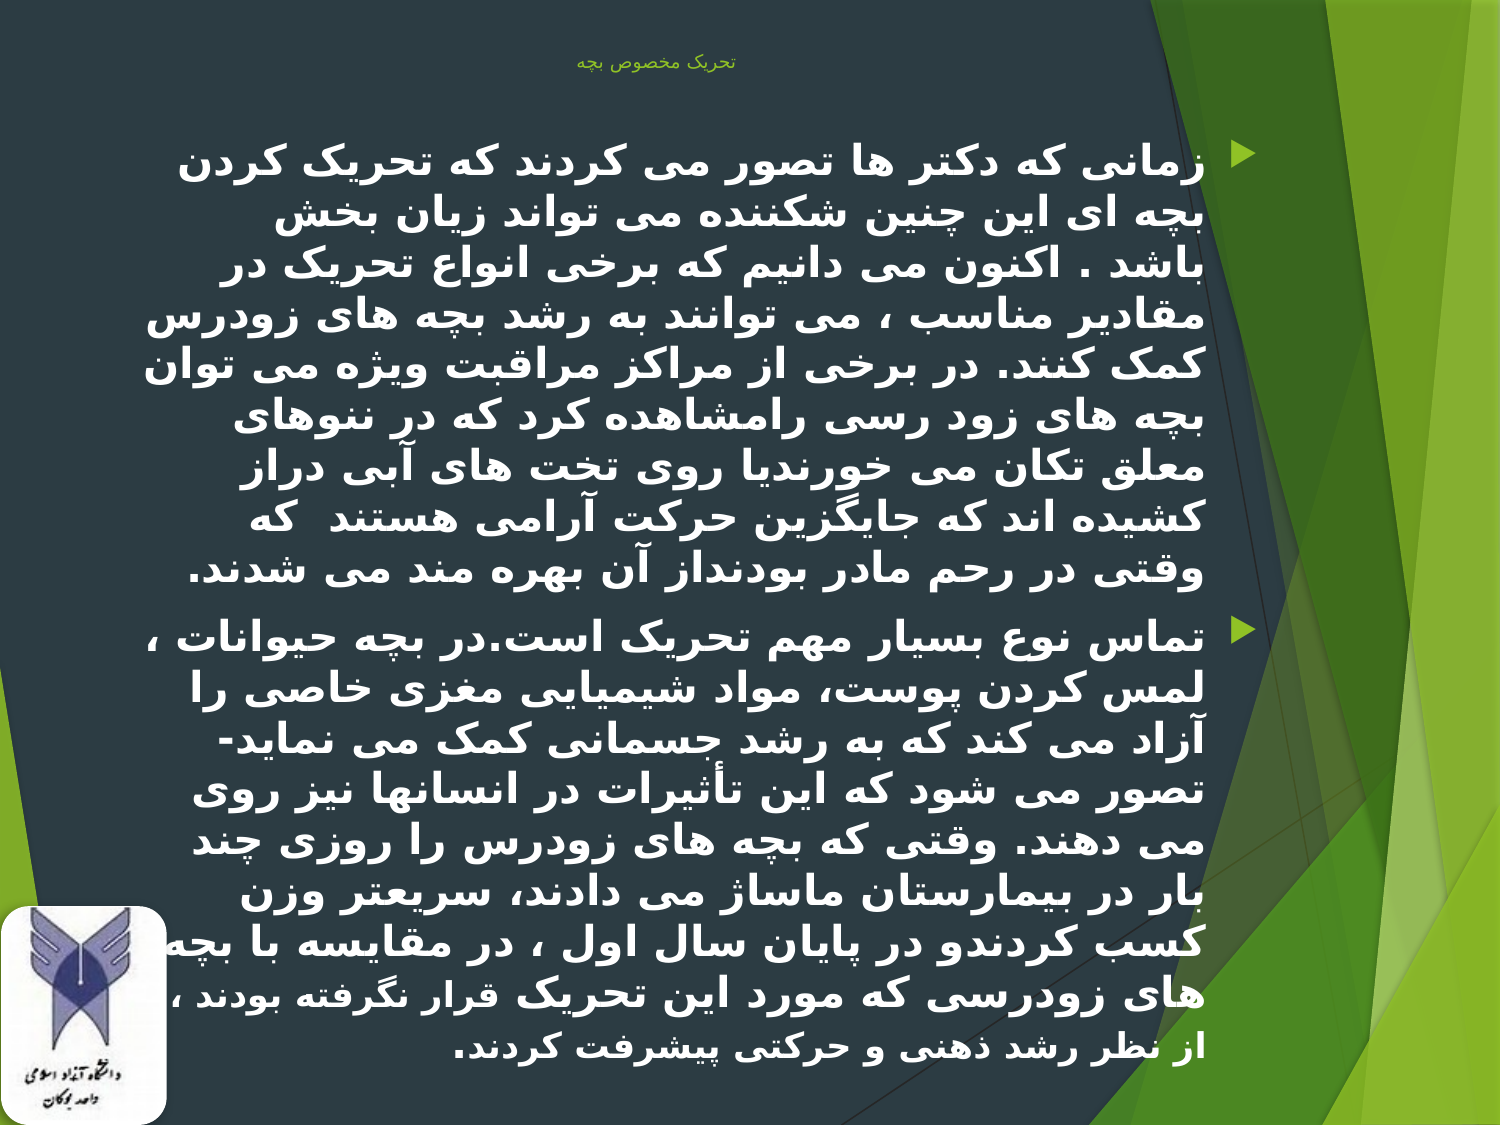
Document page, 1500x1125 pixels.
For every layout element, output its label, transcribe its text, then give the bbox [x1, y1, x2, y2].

picture [0, 905, 168, 1125]
title تحریک مخصوص بچه [135, 42, 1178, 125]
list زمانی که دکتر ها تصور می کردند که تحریک کردن بچه ای این چنین شکننده می تواند زیان بخش باشد . اکنون می دانیم که برخی انواع تحریک در مقادیر مناسب ، می توانند به رشد بچه های زودرس کمک کنند. در برخی از مراکز مراقبت ویژه می توان بچه های زود رسی رامشاهده کرد که در ننوهای معلق تکان می خورندیا روی تخت های آبی دراز کشیده اند که جایگزین حرکت آرامی هستند که وقتی در رحم مادر بودنداز آن بهره مند می شدند. تماس نوع بسیار مهم تحریک است.در بچه حیوانات ، لمس کردن پوست، مواد شیمیایی مغزی خاصی را آزاد می کند که به رشد جسمانی کمک می نماید-تصور می شود که این تأثیرات در انسانها نیز روی می دهند. وقتی که بچه های زودرس را روزی چند بار در بیمارستان ماساژ می دادند، سریعتر وزن کسب کردندو در پایان سال اول ، در مقایسه با بچه های زودرسی که مورد این تحریک قرار نگرفته بودند ، از نظر رشد ذهنی و حرکتی پیشرفت کردند. [123, 125, 1270, 1109]
